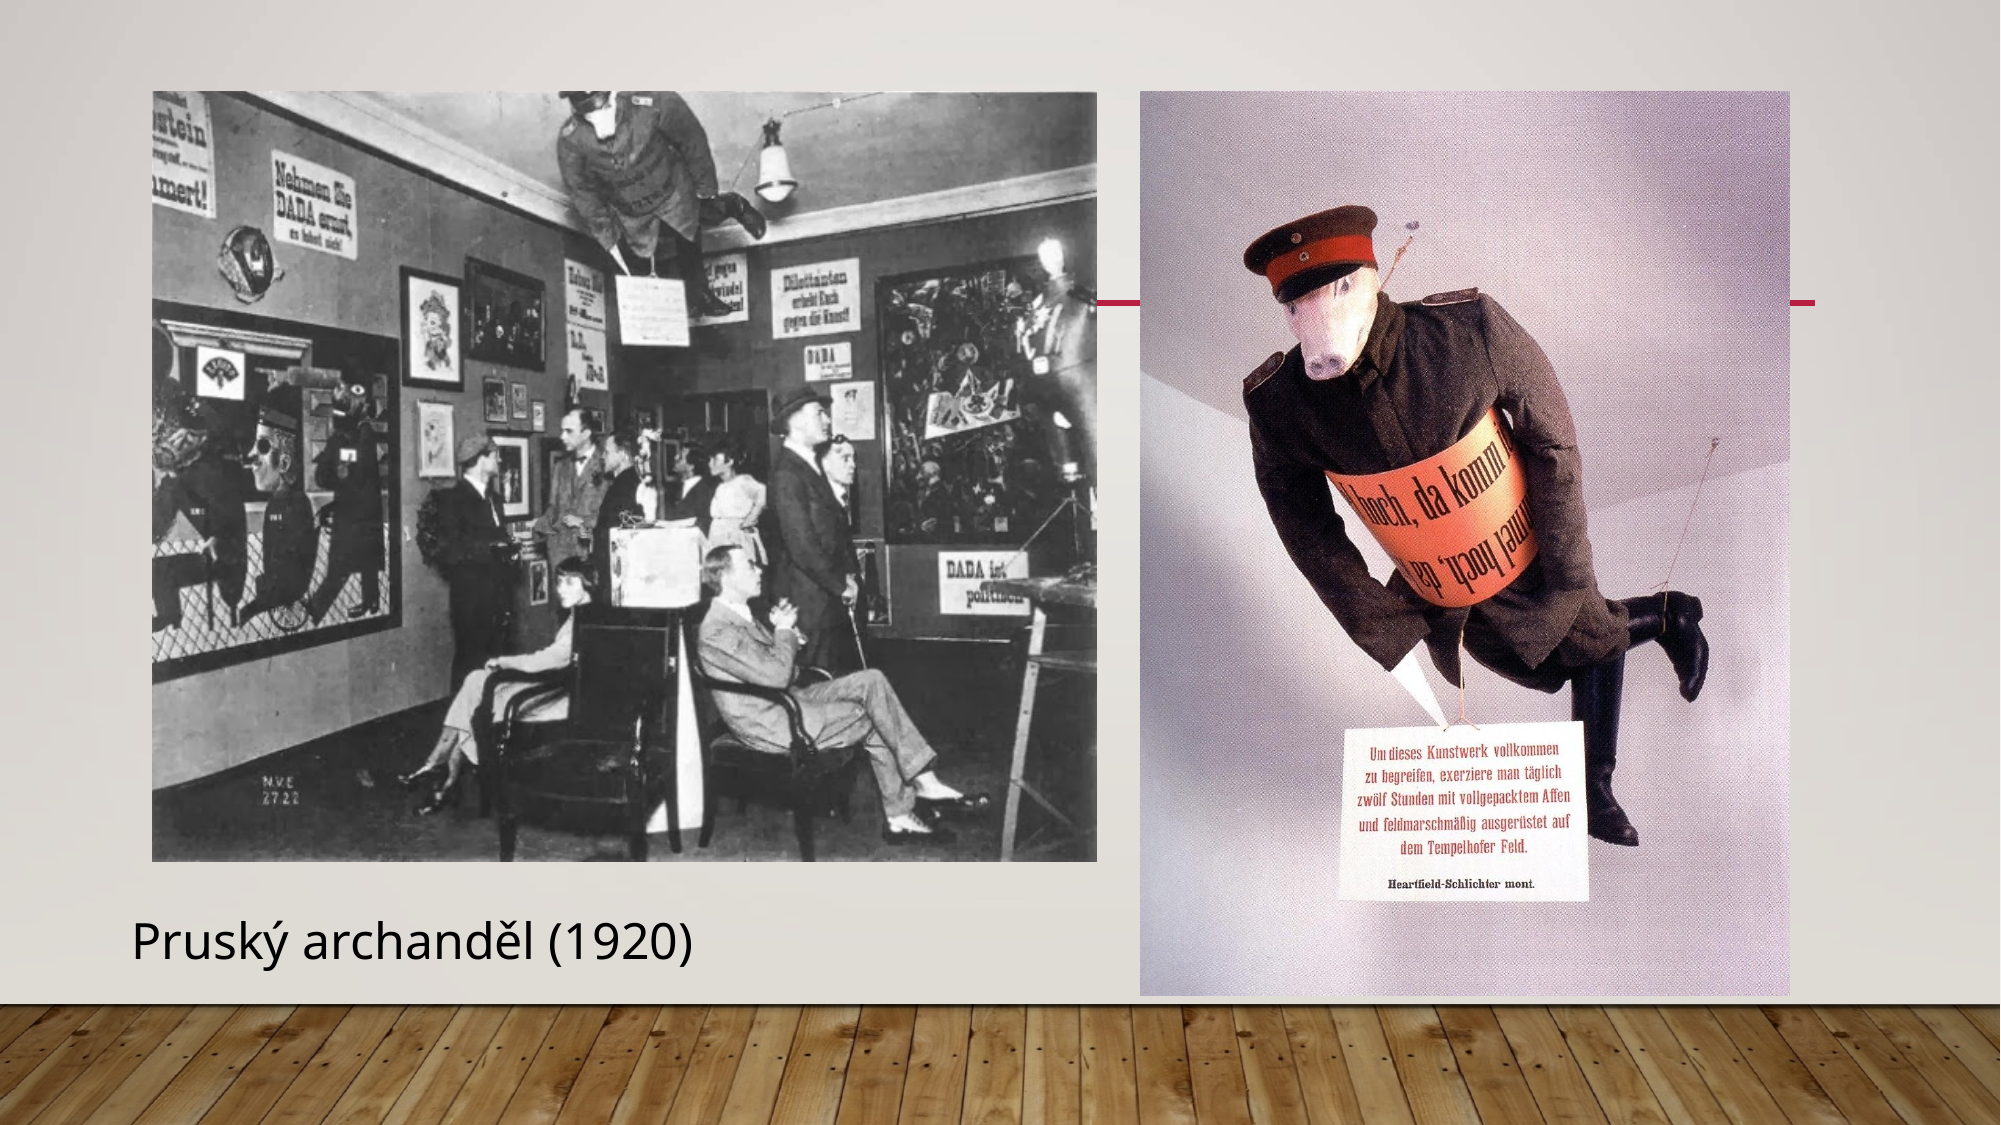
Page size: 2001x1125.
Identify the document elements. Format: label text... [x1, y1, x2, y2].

text_box Pruský archanděl (1920) [116, 902, 1077, 978]
picture [0, 0, 2001, 862]
picture [0, 1004, 2001, 1125]
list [1140, 91, 1791, 997]
